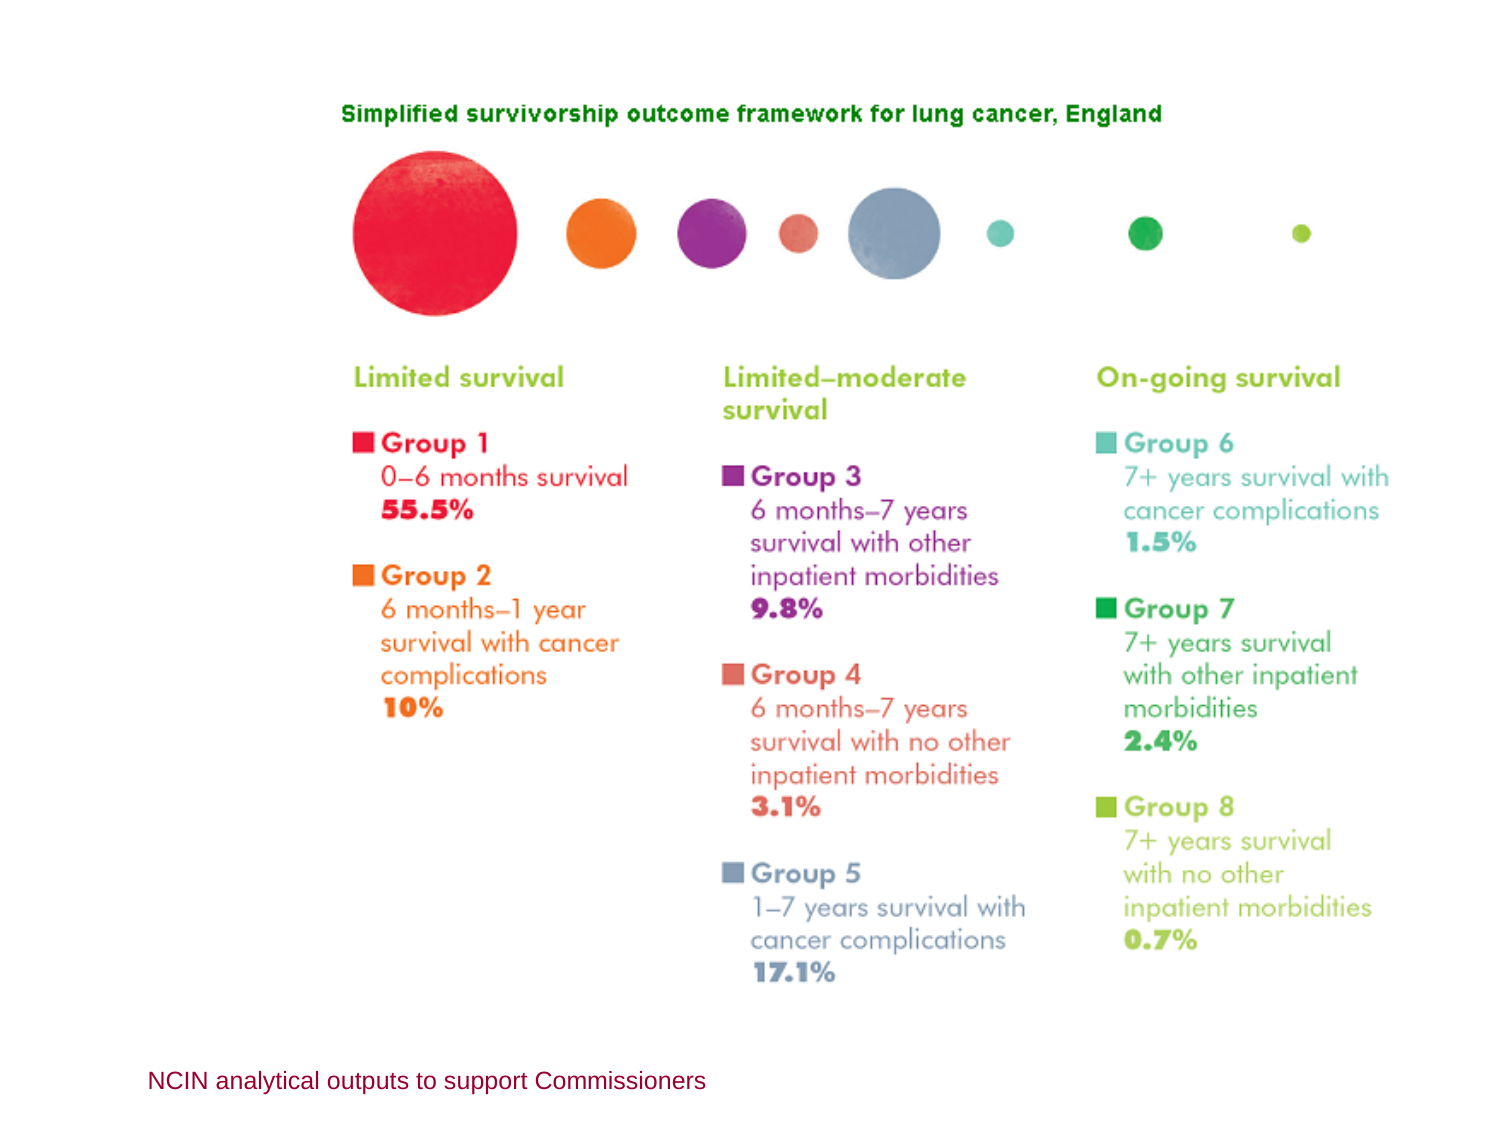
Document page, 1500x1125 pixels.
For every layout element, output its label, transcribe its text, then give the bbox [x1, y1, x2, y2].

picture [292, 69, 1446, 1011]
footer NCIN analytical outputs to support Commissioners [147, 1034, 1412, 1125]
